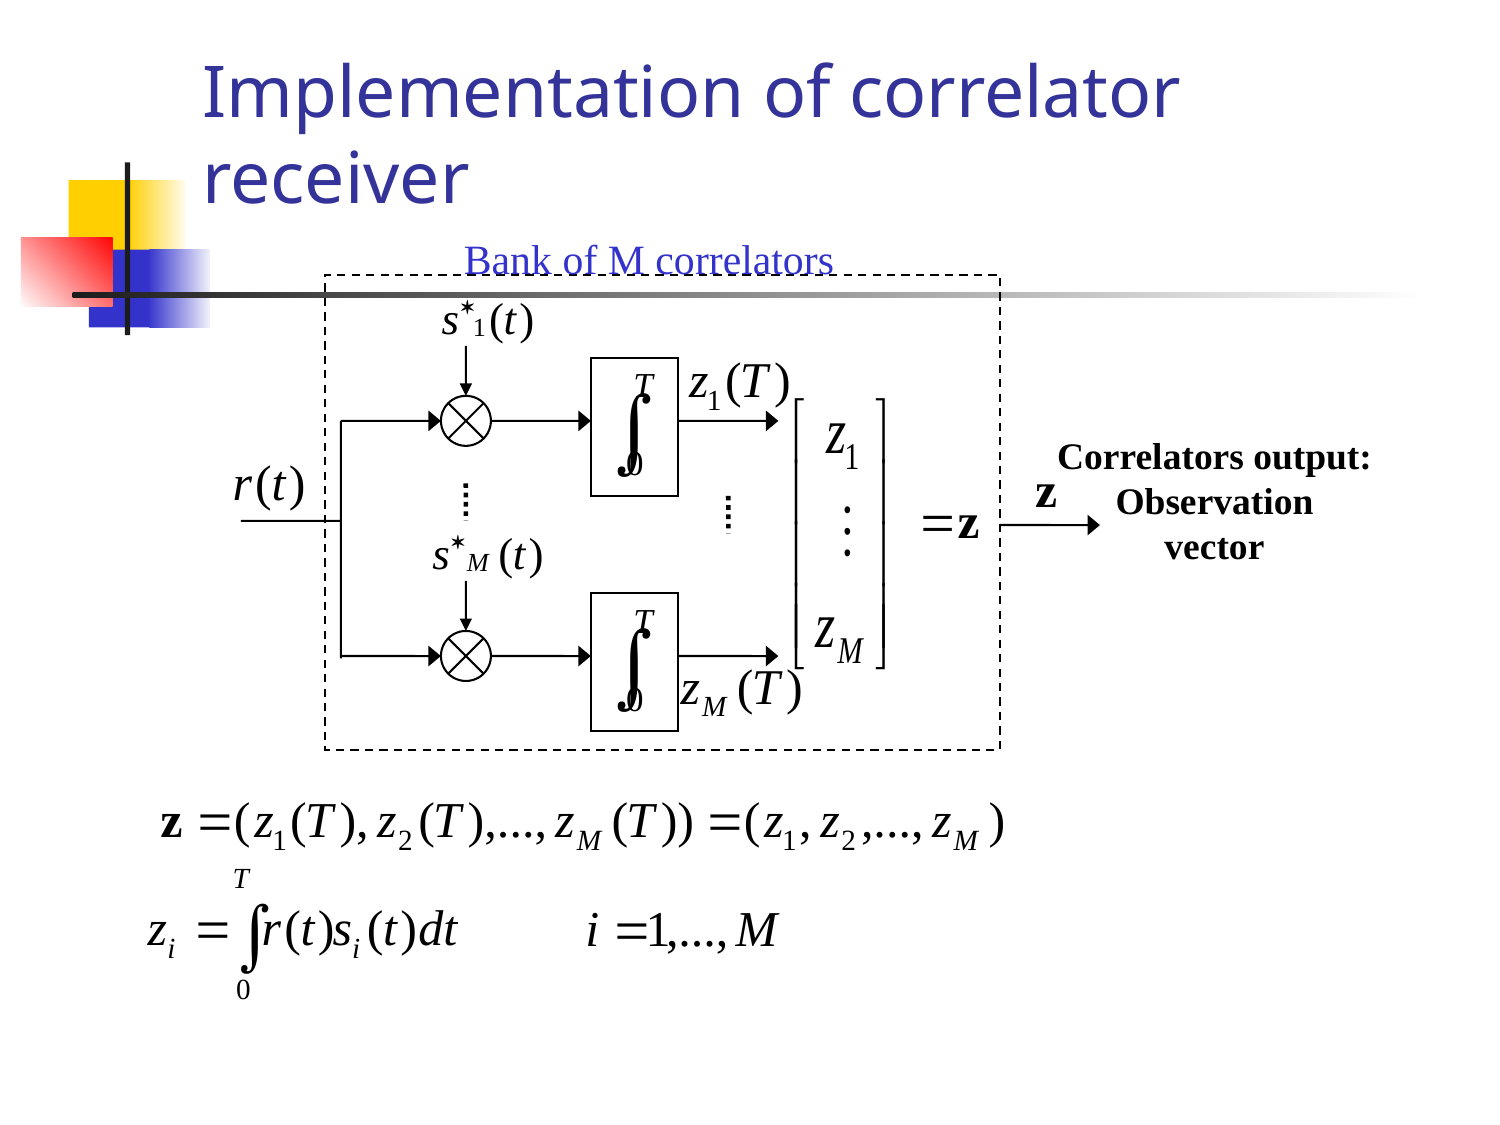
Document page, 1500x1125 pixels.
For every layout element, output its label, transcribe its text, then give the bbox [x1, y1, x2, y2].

text_box Bank of M correlators [449, 224, 850, 290]
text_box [424, 520, 553, 589]
text_box [324, 275, 1000, 750]
text_box Correlators output: Observation vector [1042, 424, 1387, 575]
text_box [670, 653, 813, 726]
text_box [152, 787, 1013, 859]
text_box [598, 593, 704, 724]
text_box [224, 453, 313, 522]
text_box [579, 899, 793, 968]
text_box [911, 505, 990, 548]
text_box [433, 285, 543, 354]
title Implementation of correlator receiver [187, 37, 1467, 226]
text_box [137, 853, 468, 1013]
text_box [782, 383, 905, 686]
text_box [678, 347, 801, 419]
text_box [1027, 474, 1070, 517]
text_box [598, 358, 704, 489]
